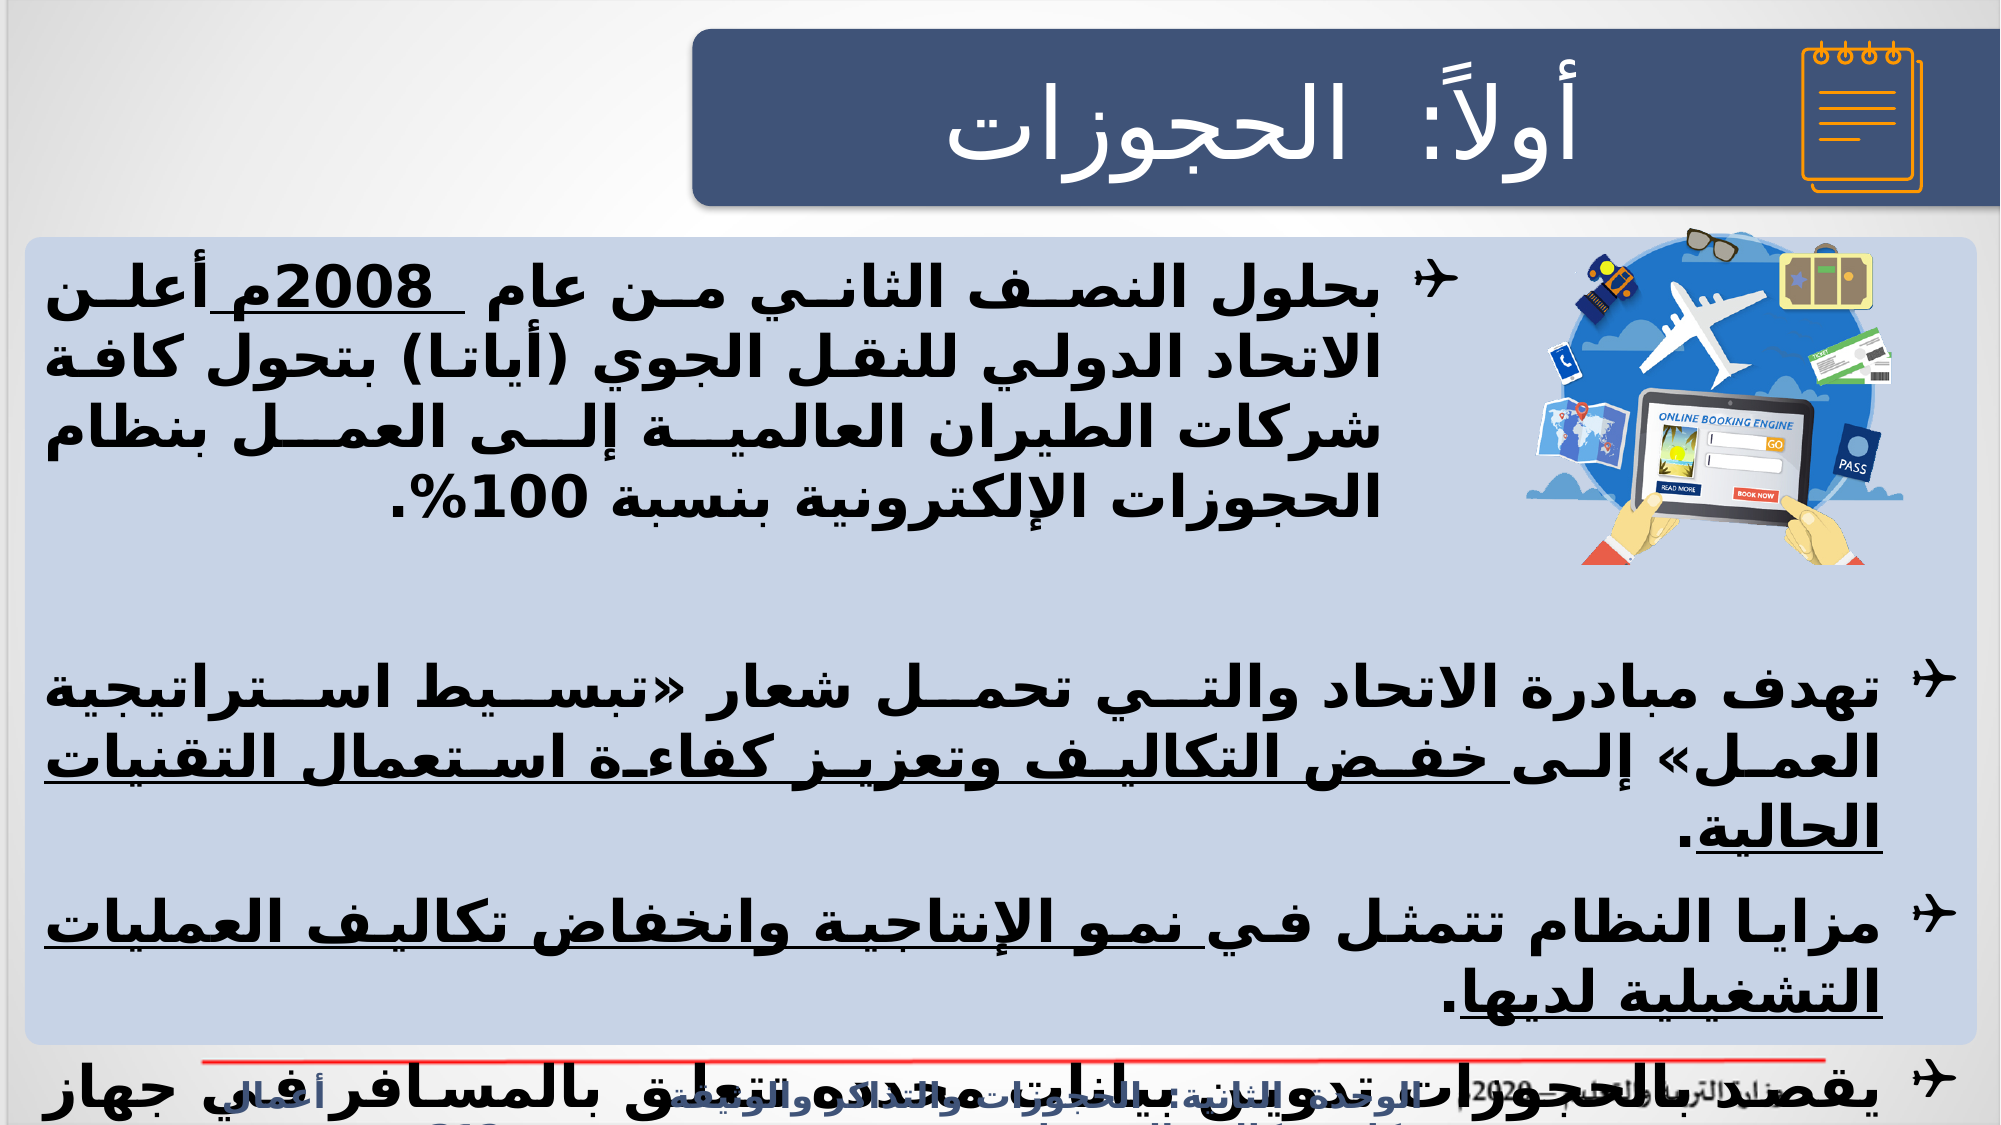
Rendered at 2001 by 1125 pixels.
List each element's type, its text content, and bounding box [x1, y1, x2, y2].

text_box الوحدة الثانية: الحجوزات والتذاكر والوثيقة أعمال مكاتب وكالات السفريات سفر 312 [203, 1065, 1438, 1125]
text_box بحلول النصف الثاني من عام 2008م أعلن الاتحاد الدولي للنقل الجوي (أياتا) بتحول كافة شركات الطيران العالمية إلى العمل بنظام الحجوزات الإلكترونية بنسبة 100%. تهدف مبادرة الاتحاد والتي تحمل شعار «تبسيط استراتيجية العمل» إلى خفض التكاليف وتعزيز كفاءة استعمال التقنيات الحالية. مزايا النظام تتمثل في نمو الإنتاجية وانخفاض تكاليف العمليات التشغيلية لديها. يقصد بالحجوزات تدوين بيانات محدده تتعلق بالمسافر في جهاز شركات الطيران المعنية على الرحلات المتوافرة. وتشمل الحجوزات، المقاعد، وخدمات أخرى اختيارية مضافة، مثل وجبة خاصة للنباتيين. [23, 236, 1978, 1047]
text_box أولاً: الحجوزات [731, 52, 1796, 187]
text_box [1802, 41, 1922, 192]
picture [0, 0, 2001, 1125]
text_box [691, 27, 2000, 208]
